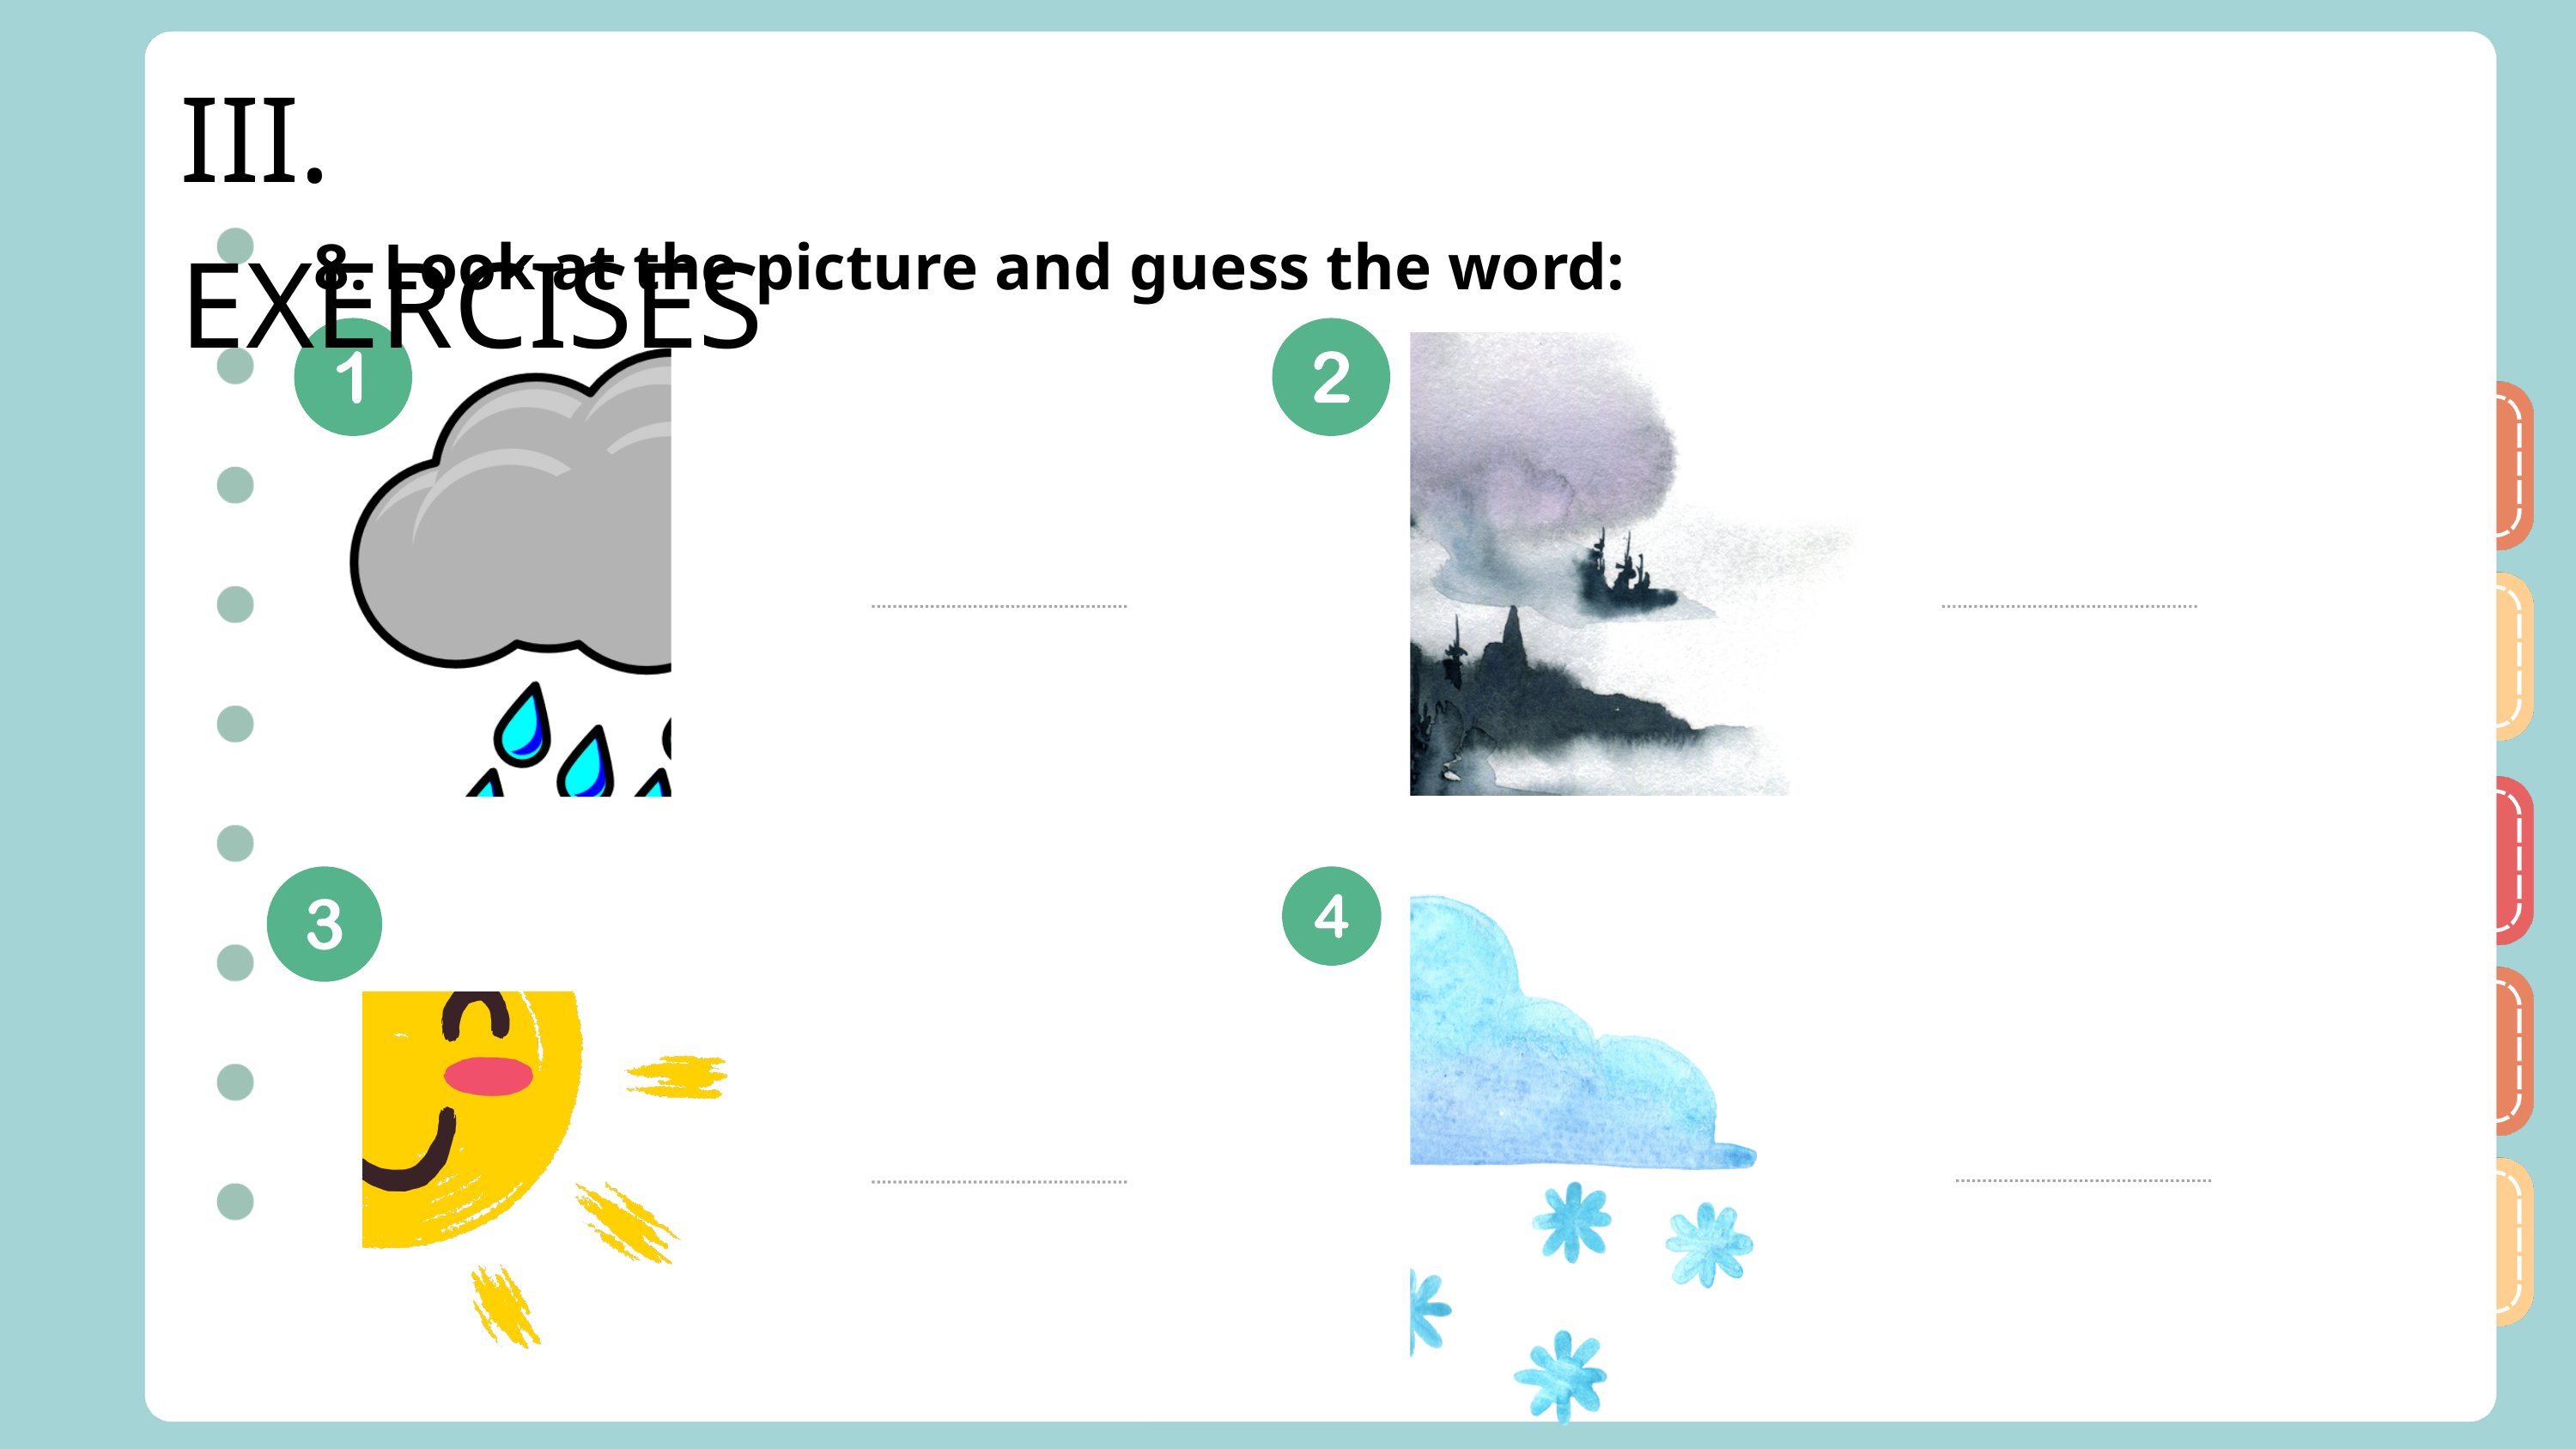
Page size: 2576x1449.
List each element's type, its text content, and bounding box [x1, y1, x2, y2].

text_box [2506, 1149, 2543, 1335]
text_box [1941, 604, 2197, 609]
text_box [354, 982, 736, 1384]
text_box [1273, 857, 1391, 975]
text_box [2506, 563, 2543, 749]
text_box [2506, 958, 2543, 1144]
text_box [872, 604, 1127, 609]
text_box [2506, 373, 2543, 559]
text_box [1410, 332, 1877, 796]
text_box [257, 857, 392, 991]
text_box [284, 308, 422, 446]
text_box [2506, 767, 2543, 954]
text_box 8. Look at the picture and guess the word: [926, 215, 1713, 303]
text_box [1410, 888, 1791, 1428]
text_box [1955, 1179, 2212, 1183]
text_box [872, 1180, 1127, 1184]
text_box III. EXERCISES [179, 40, 926, 372]
text_box [136, 22, 2506, 1432]
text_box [1262, 308, 1400, 446]
